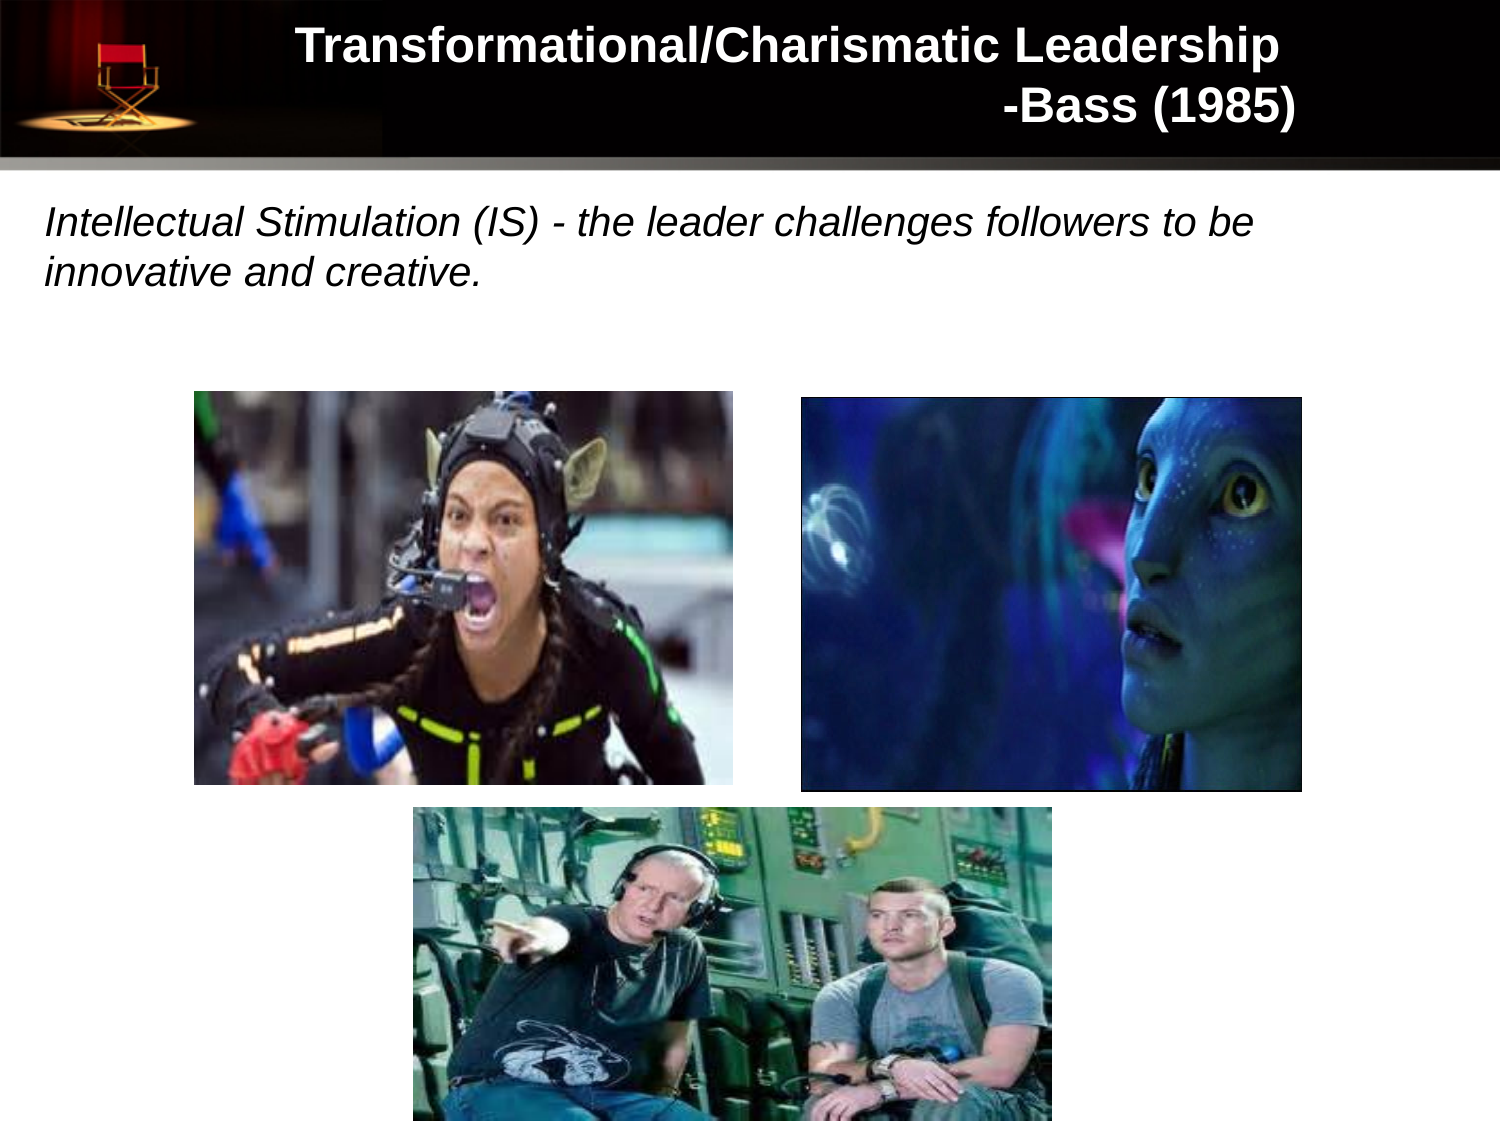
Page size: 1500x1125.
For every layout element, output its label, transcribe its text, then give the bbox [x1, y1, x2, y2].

list Intellectual Stimulation (IS) - the leader challenges followers to be innovative and creative. [29, 187, 1294, 1072]
title Transformational/Charismatic Leadership -Bass (1985) [237, 18, 1376, 126]
picture [0, 0, 1500, 1125]
